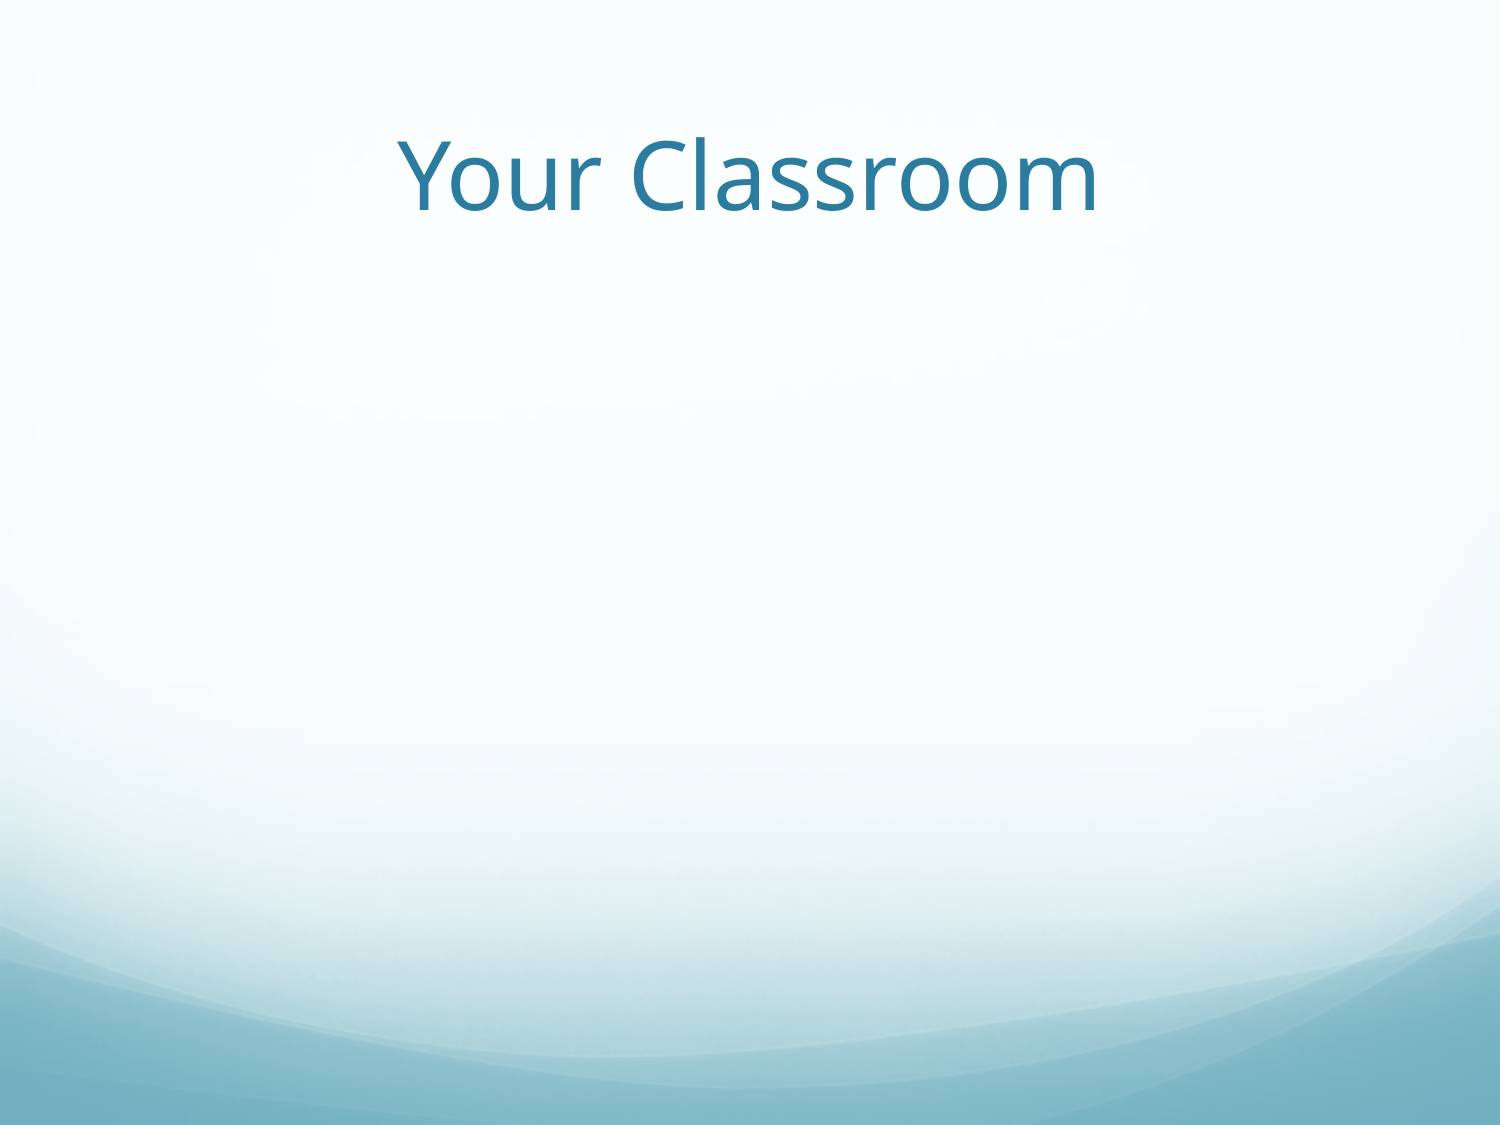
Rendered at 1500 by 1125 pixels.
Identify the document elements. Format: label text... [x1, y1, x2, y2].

title Your Classroom [90, 17, 1410, 237]
